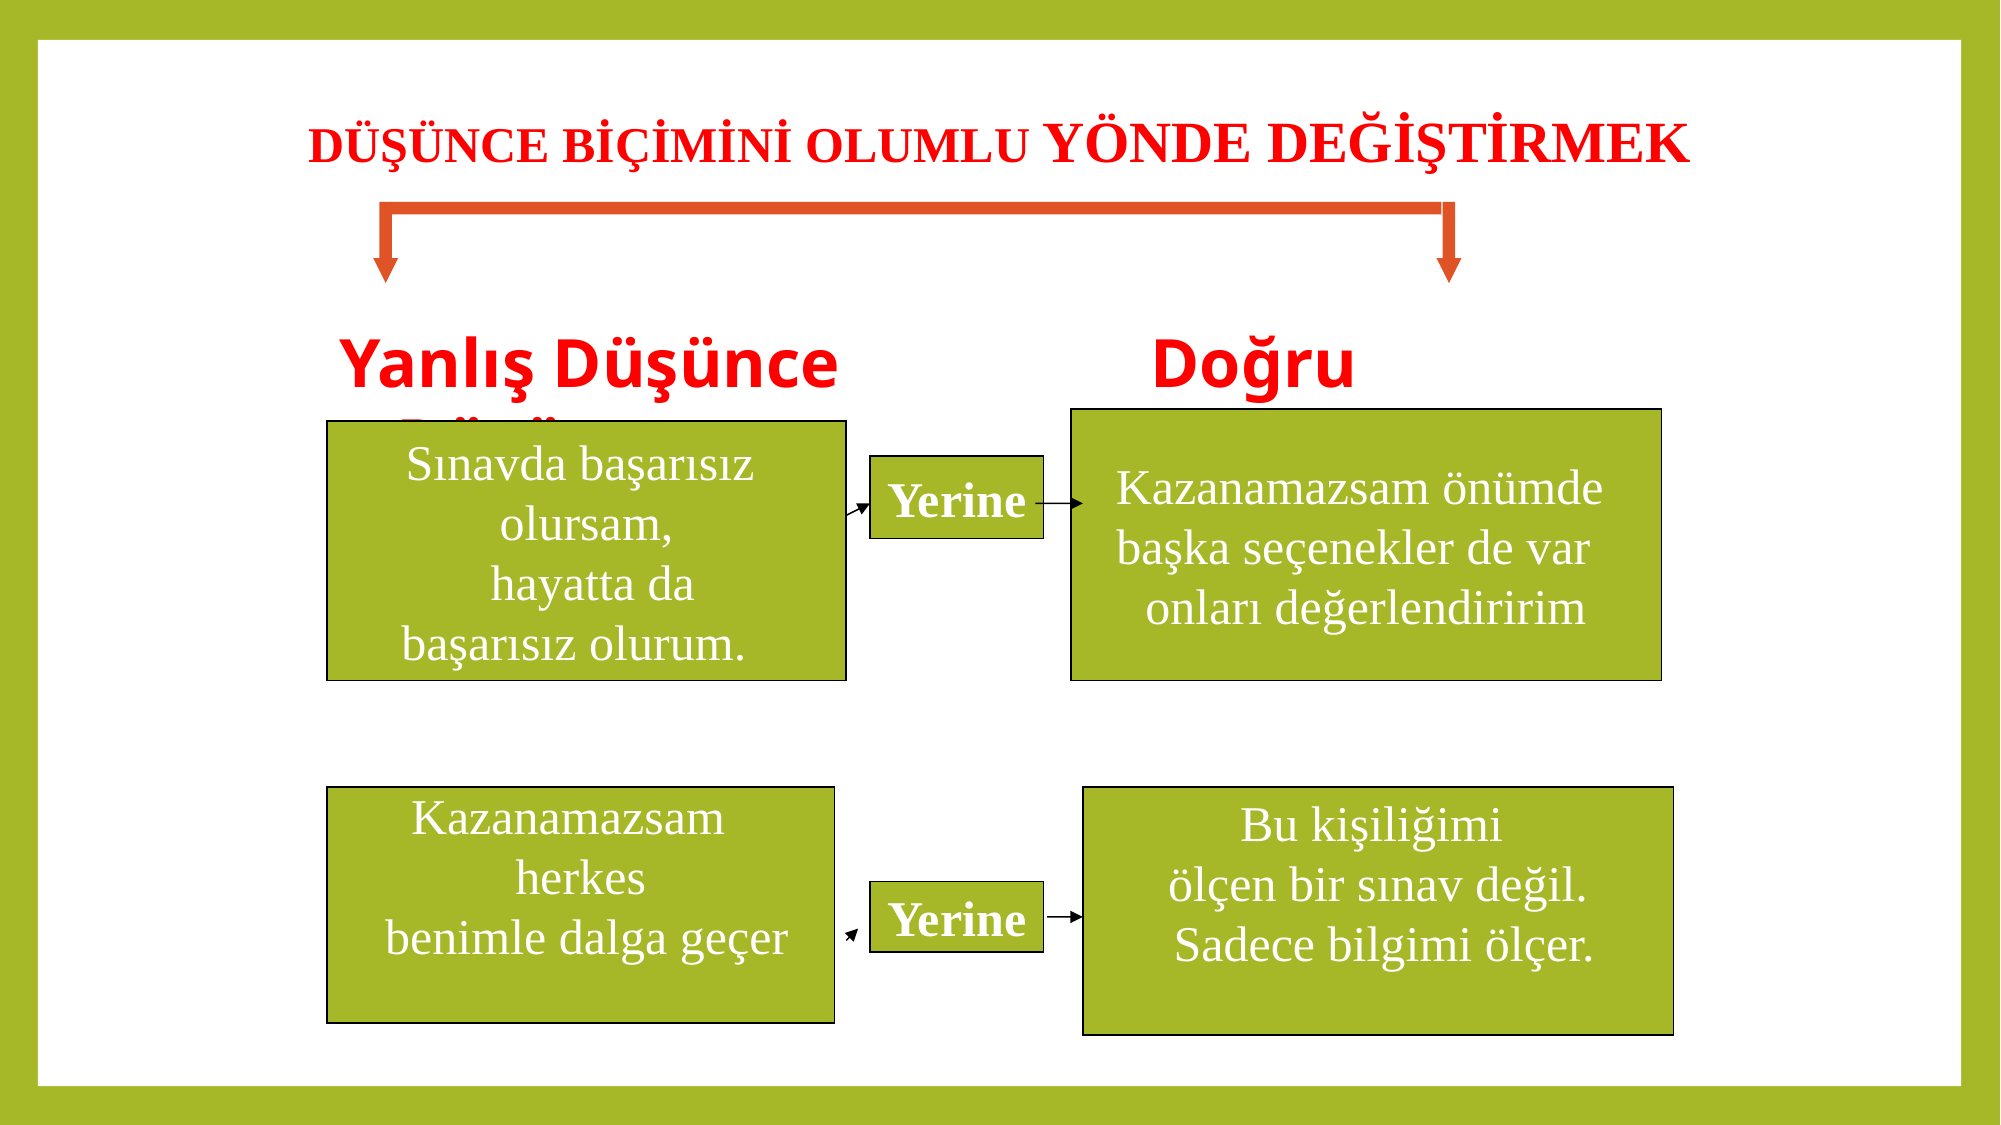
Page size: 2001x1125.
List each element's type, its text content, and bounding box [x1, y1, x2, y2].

text_box [1035, 497, 1083, 510]
text_box [1444, 208, 1454, 284]
title [249, 233, 1600, 1059]
text_box [1047, 910, 1083, 924]
text_box DÜŞÜNCE BİÇİMİNİ OLUMLU YÖNDE DEĞİŞTİRMEK [249, 45, 1750, 233]
text_box Yanlış Düşünce Doğru Düşünce [324, 220, 1675, 1005]
text_box Yerine [870, 881, 1044, 953]
text_box Kazanamazsam herkes benimle dalga geçer [326, 786, 835, 1024]
text_box [844, 928, 859, 942]
text_box Yerine [870, 456, 1044, 539]
text_box Sınavda başarısız olursam, hayatta da başarısız olurum. [326, 420, 847, 681]
text_box [381, 208, 390, 284]
text_box [846, 503, 871, 516]
text_box Bu kişiliğimi ölçen bir sınav değil. Sadece bilgimi ölçer. [1082, 786, 1674, 1036]
text_box Kazanamazsam önümde başka seçenekler de var onları değerlendiririm [1070, 408, 1662, 681]
